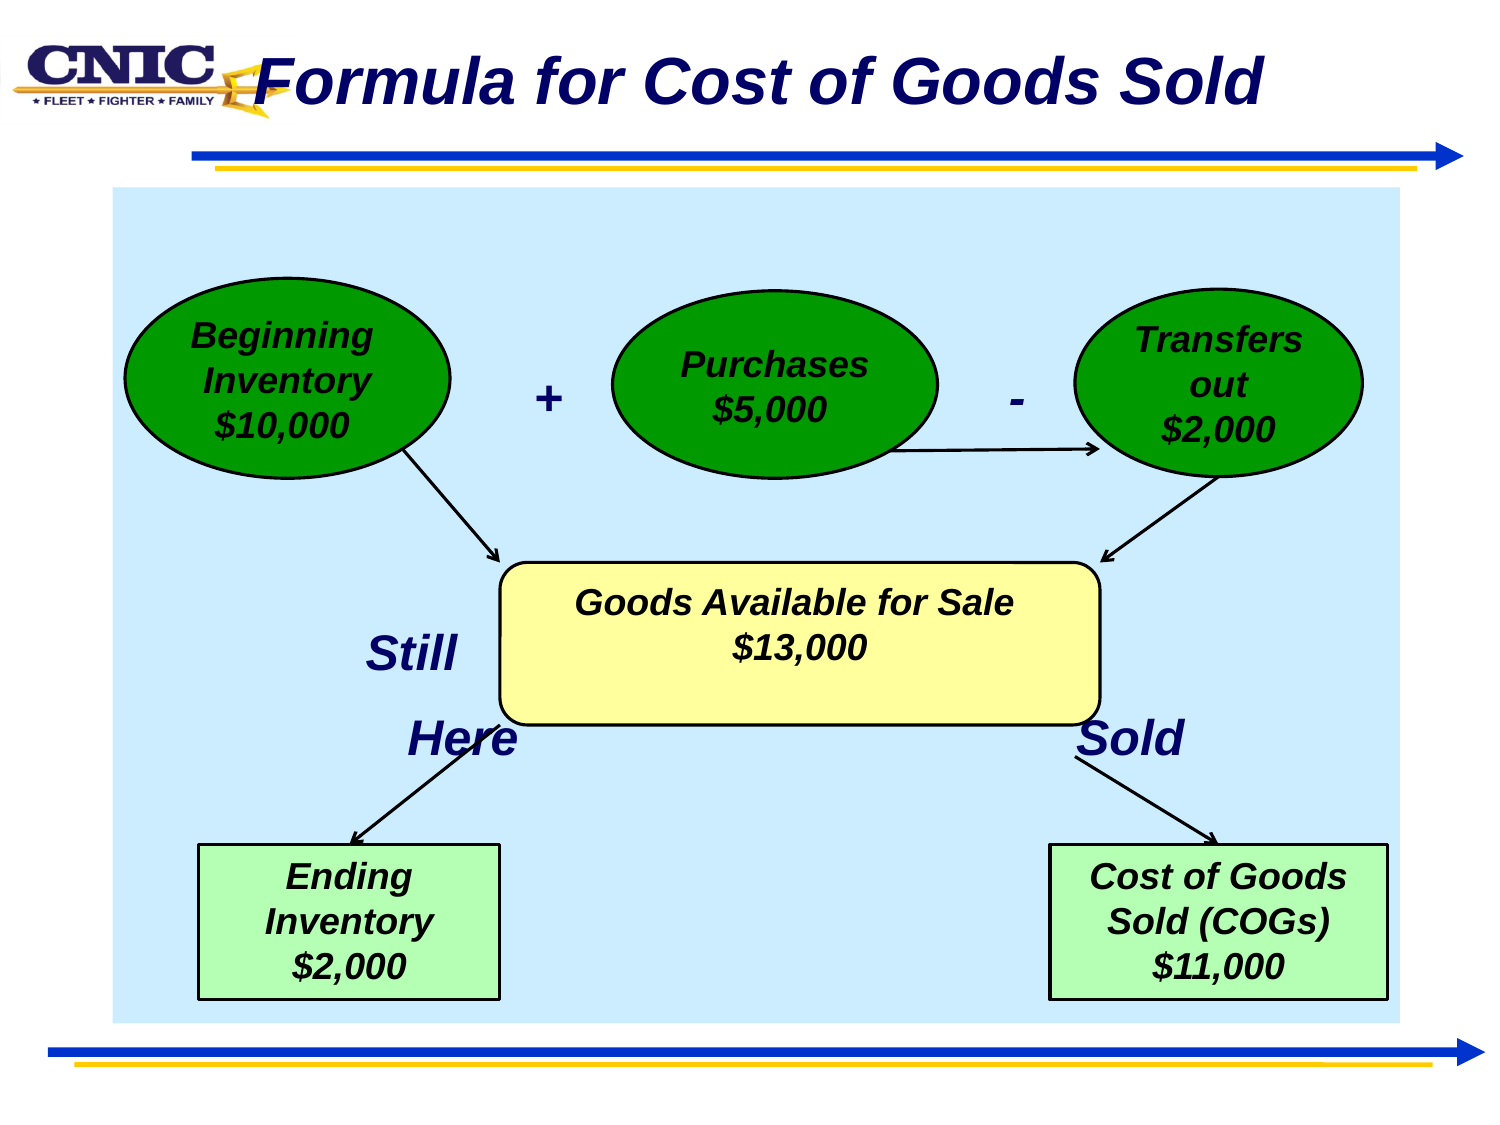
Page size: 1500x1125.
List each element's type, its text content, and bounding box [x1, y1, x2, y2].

text_box Ending Inventory $2,000 [198, 844, 500, 1000]
text_box Transfers out $2,000 [1074, 289, 1363, 477]
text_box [349, 724, 501, 845]
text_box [402, 448, 501, 563]
text_box Beginning Inventory $10,000 [125, 278, 451, 479]
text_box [1074, 756, 1219, 845]
text_box Purchases $5,000 [612, 290, 938, 479]
text_box Goods Available for Sale $13,000 [499, 562, 1100, 725]
title Formula for Cost of Goods Sold [162, 37, 1376, 118]
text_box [889, 448, 1101, 452]
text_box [1099, 476, 1219, 563]
picture [0, 35, 300, 125]
text_box Cost of Goods Sold (COGs) $11,000 [1050, 844, 1388, 1000]
list + - Still Here Sold [112, 187, 1401, 1024]
